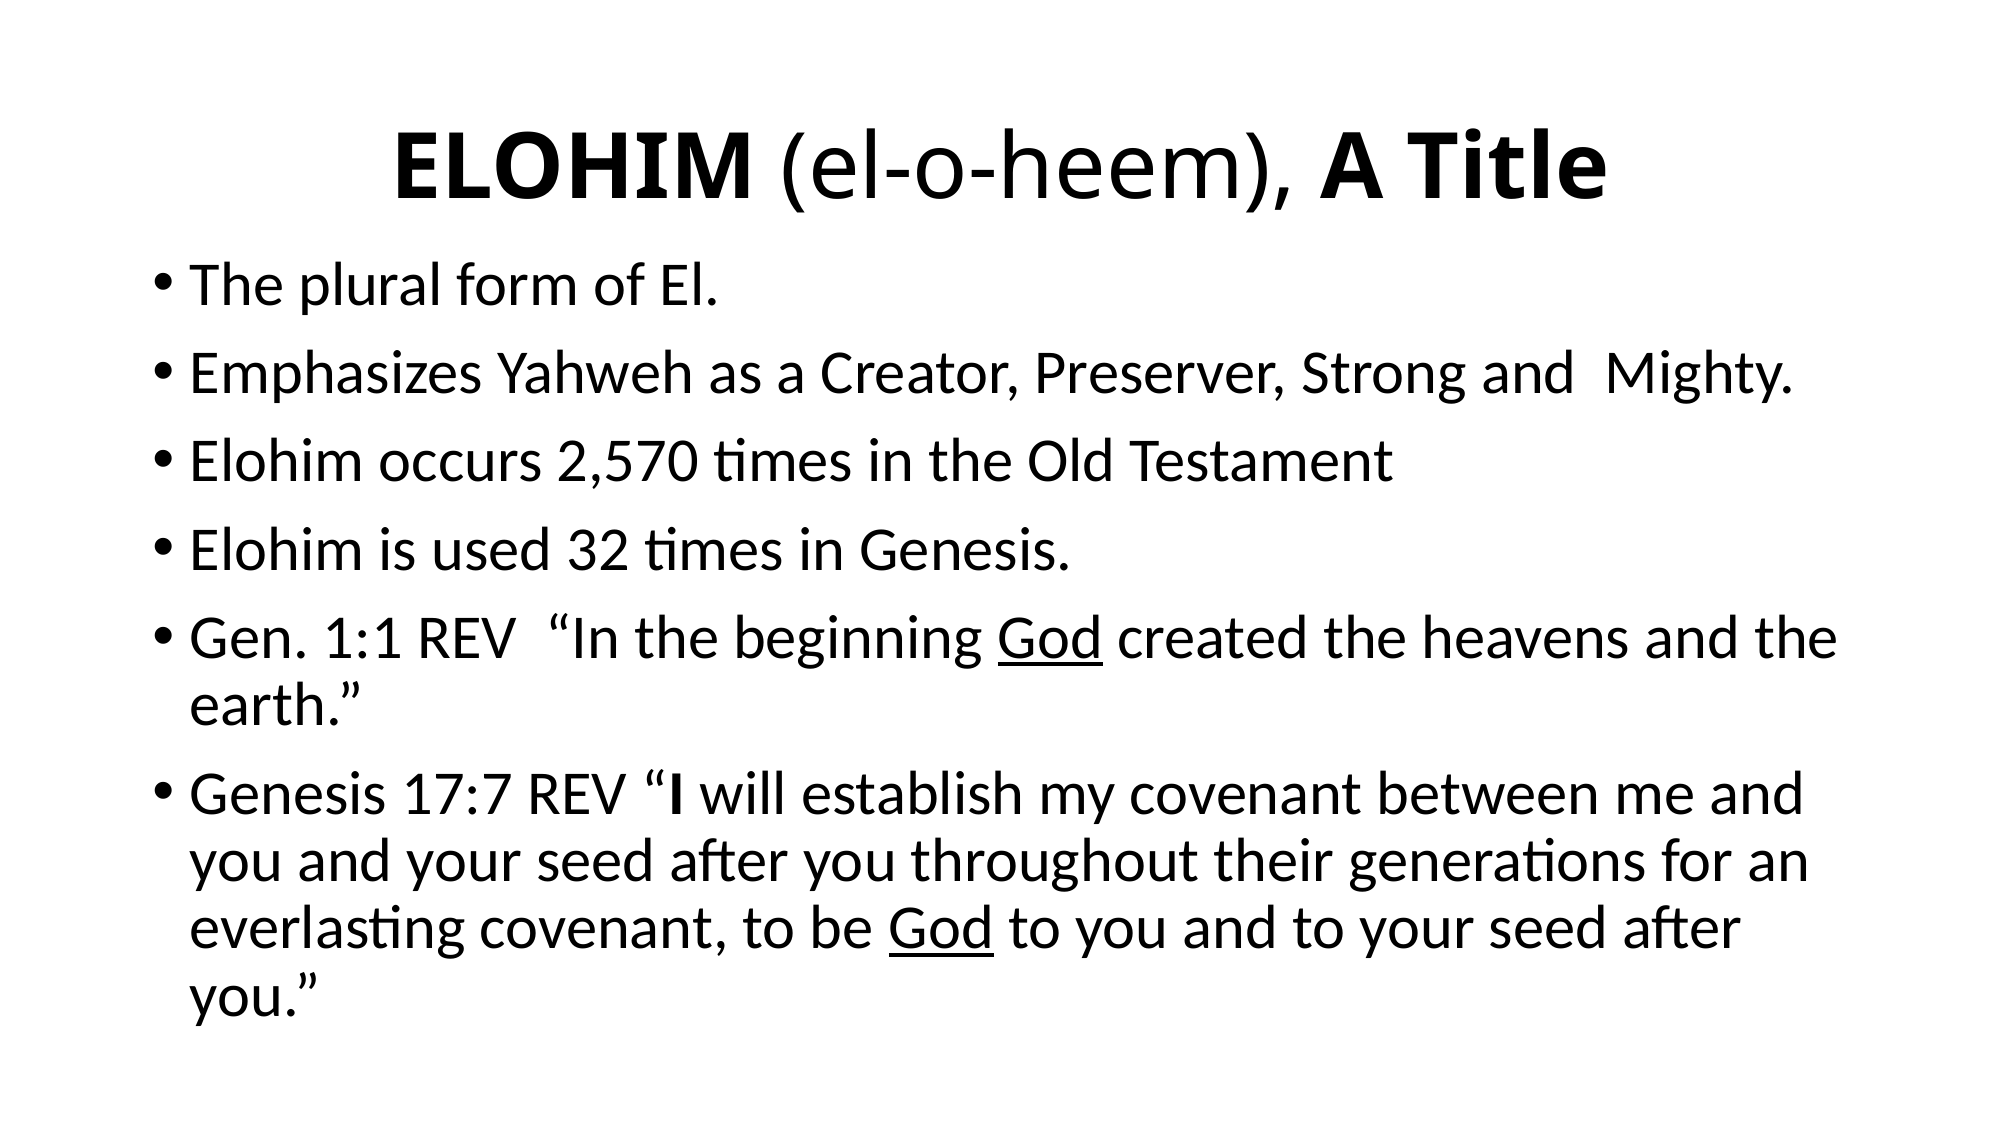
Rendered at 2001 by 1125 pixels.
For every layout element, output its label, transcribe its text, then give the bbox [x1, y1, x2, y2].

title ELOHIM (el-o-heem), A Title [137, 59, 1863, 243]
list The plural form of El. Emphasizes Yahweh as a Creator, Preserver, Strong and Mighty. Elohim occurs 2,570 times in the Old Testament Elohim is used 32 times in Genesis. Gen. 1:1 REV “In the beginning God created the heavens and the earth.” Genesis 17:7 REV “I will establish my covenant between me and you and your seed after you throughout their generations for an everlasting covenant, to be God to you and to your seed after you.” [137, 243, 1863, 1125]
